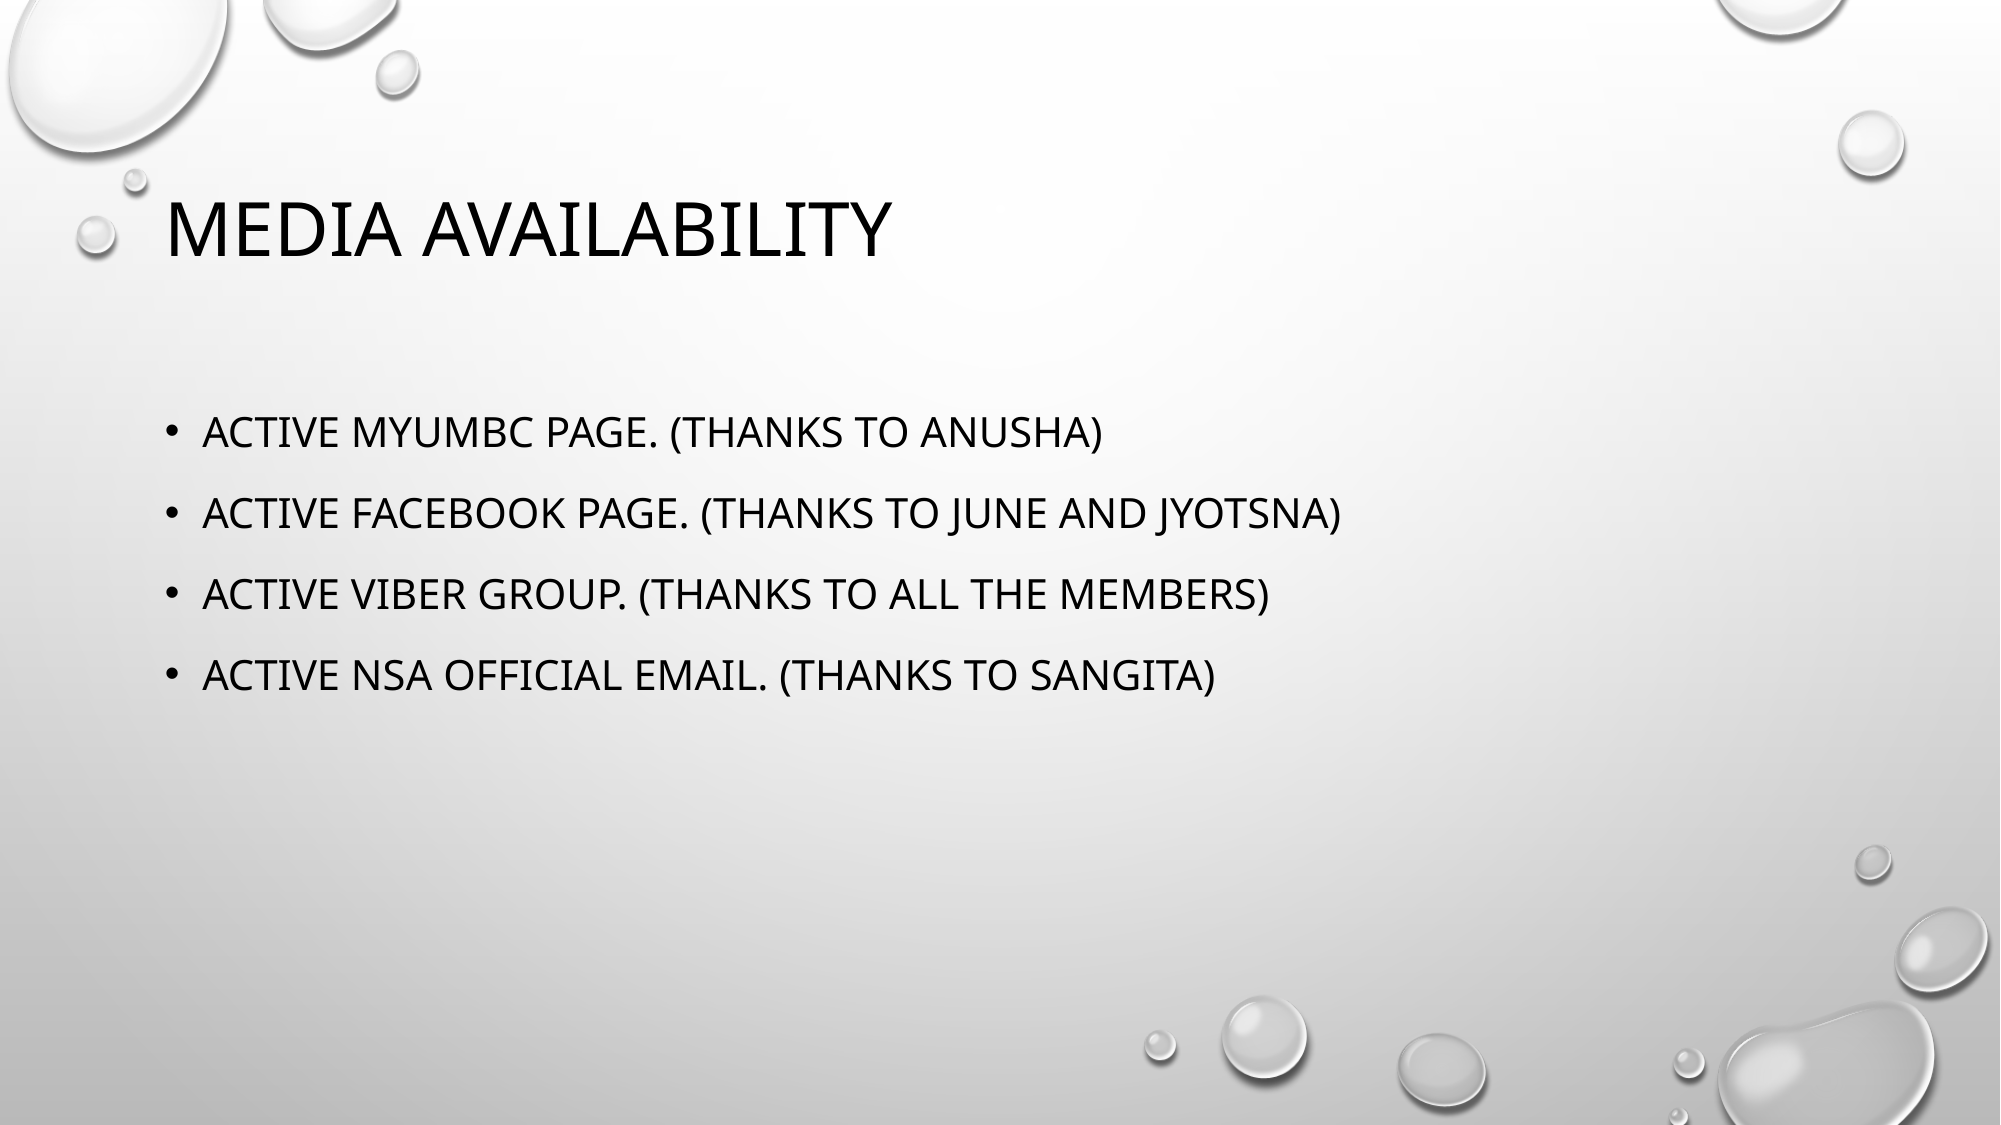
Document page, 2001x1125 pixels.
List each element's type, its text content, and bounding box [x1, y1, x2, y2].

title Media availability [149, 101, 1851, 364]
picture [0, 0, 2000, 1125]
list Active myumbc PAGE. (thanks to Anusha) Active facebook page. (thanks to June and jyotsna) Active viber group. (thanks to all the members) Active nsa official email. (thanks to sangita) [149, 388, 1850, 950]
